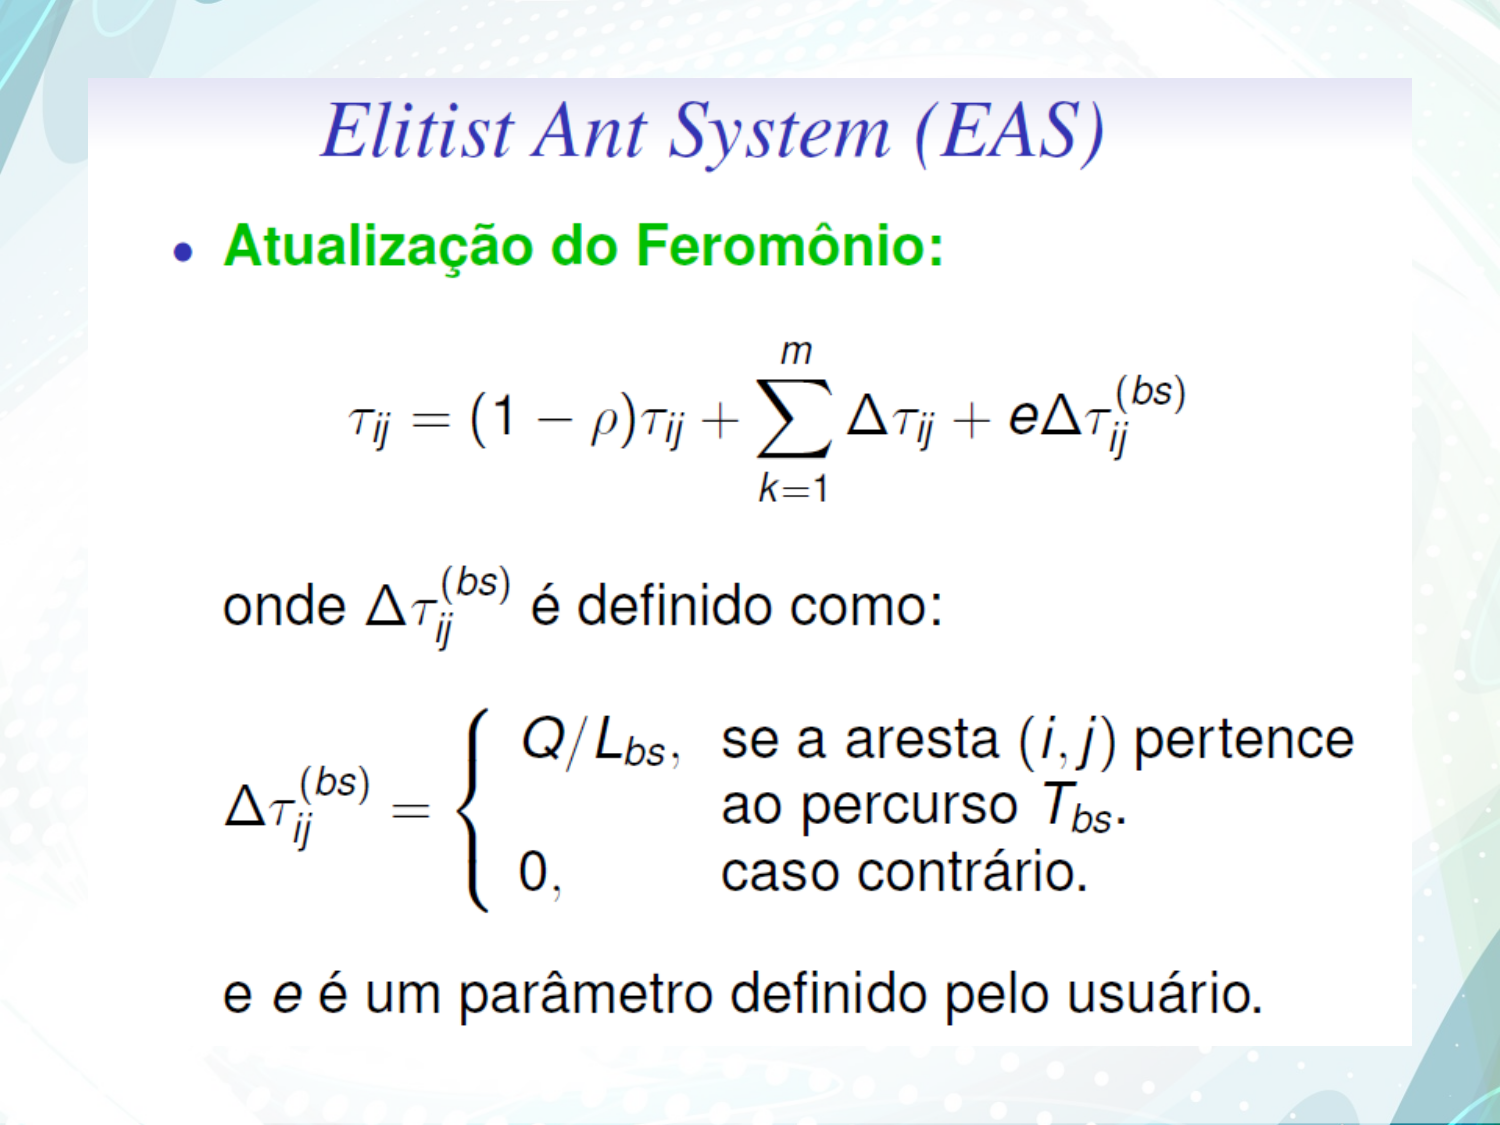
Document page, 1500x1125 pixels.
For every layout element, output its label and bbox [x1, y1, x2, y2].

picture [88, 78, 1412, 1047]
